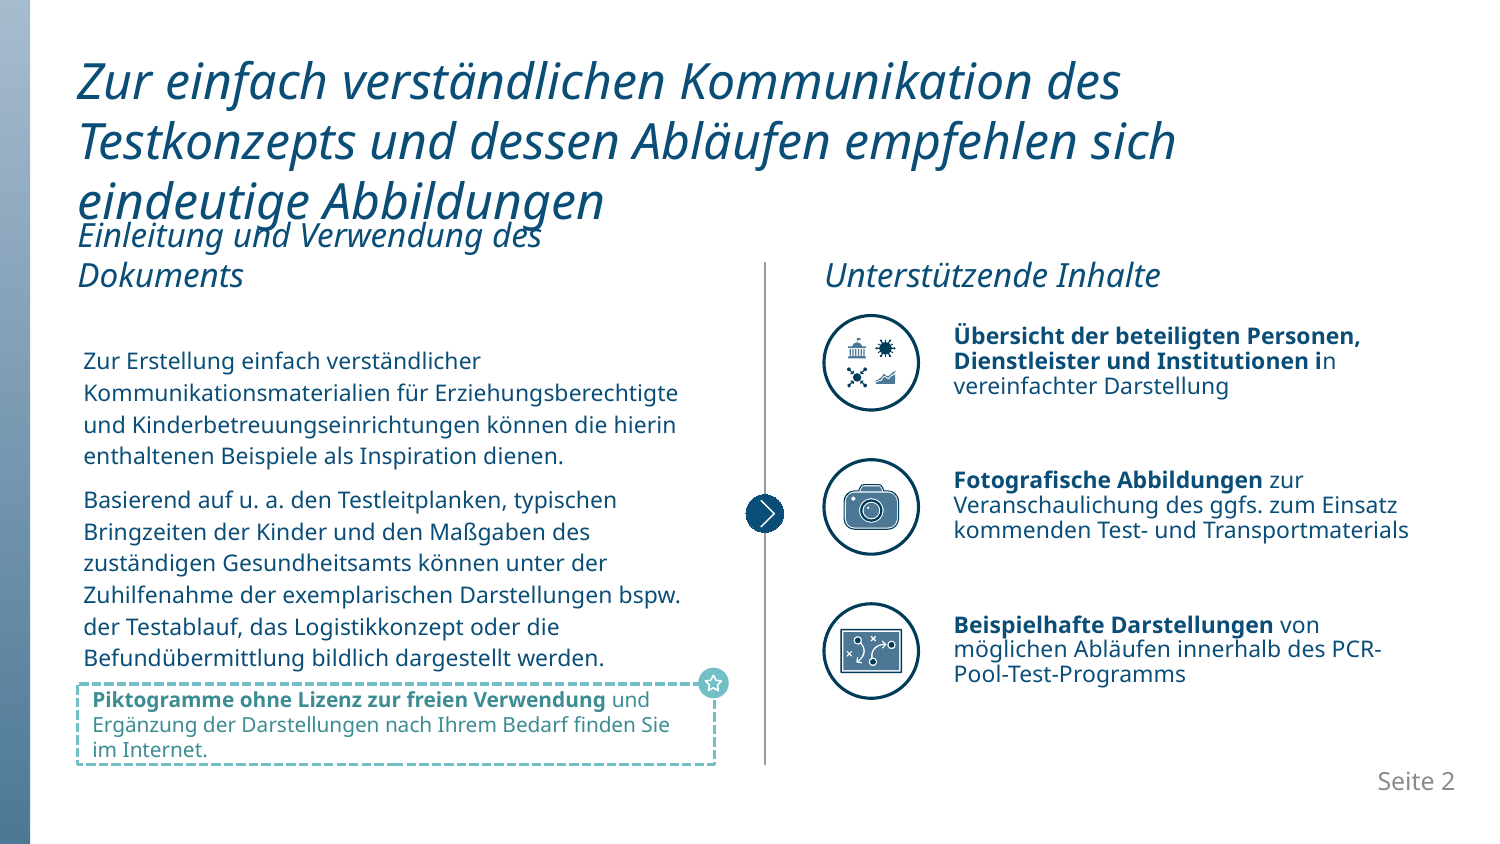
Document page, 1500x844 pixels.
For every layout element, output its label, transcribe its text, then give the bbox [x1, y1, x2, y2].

text_box Unterstützende Inhalte [824, 212, 1453, 294]
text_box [823, 315, 1432, 699]
text_box Einleitung und Verwendung des Dokuments [77, 212, 706, 294]
text_box Piktogramme ohne Lizenz zur freien Verwendung und Ergänzung der Darstellungen nach Ihrem Bedarf finden Sie im Internet. [77, 683, 715, 765]
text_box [697, 667, 730, 699]
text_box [745, 262, 784, 765]
text_box Zur Erstellung einfach verständlicher Kommunikationsmaterialien für Erziehungsberechtigte und Kinderbetreuungseinrichtungen können die hierin enthaltenen Beispiele als Inspiration dienen. Basierend auf u. a. den Testleitplanken, typischen Bringzeiten der Kinder und den Maßgaben des zuständigen Gesundheitsamts können unter der Zuhilfenahme der exemplarischen Darstellungen bspw. der Testablauf, das Logistikkonzept oder die Befundübermittlung bildlich dargestellt werden. [68, 335, 725, 679]
title Zur einfach verständlichen Kommunikation des Testkonzepts und dessen Abläufen empfehlen sich eindeutige Abbildungen [77, 49, 1400, 178]
